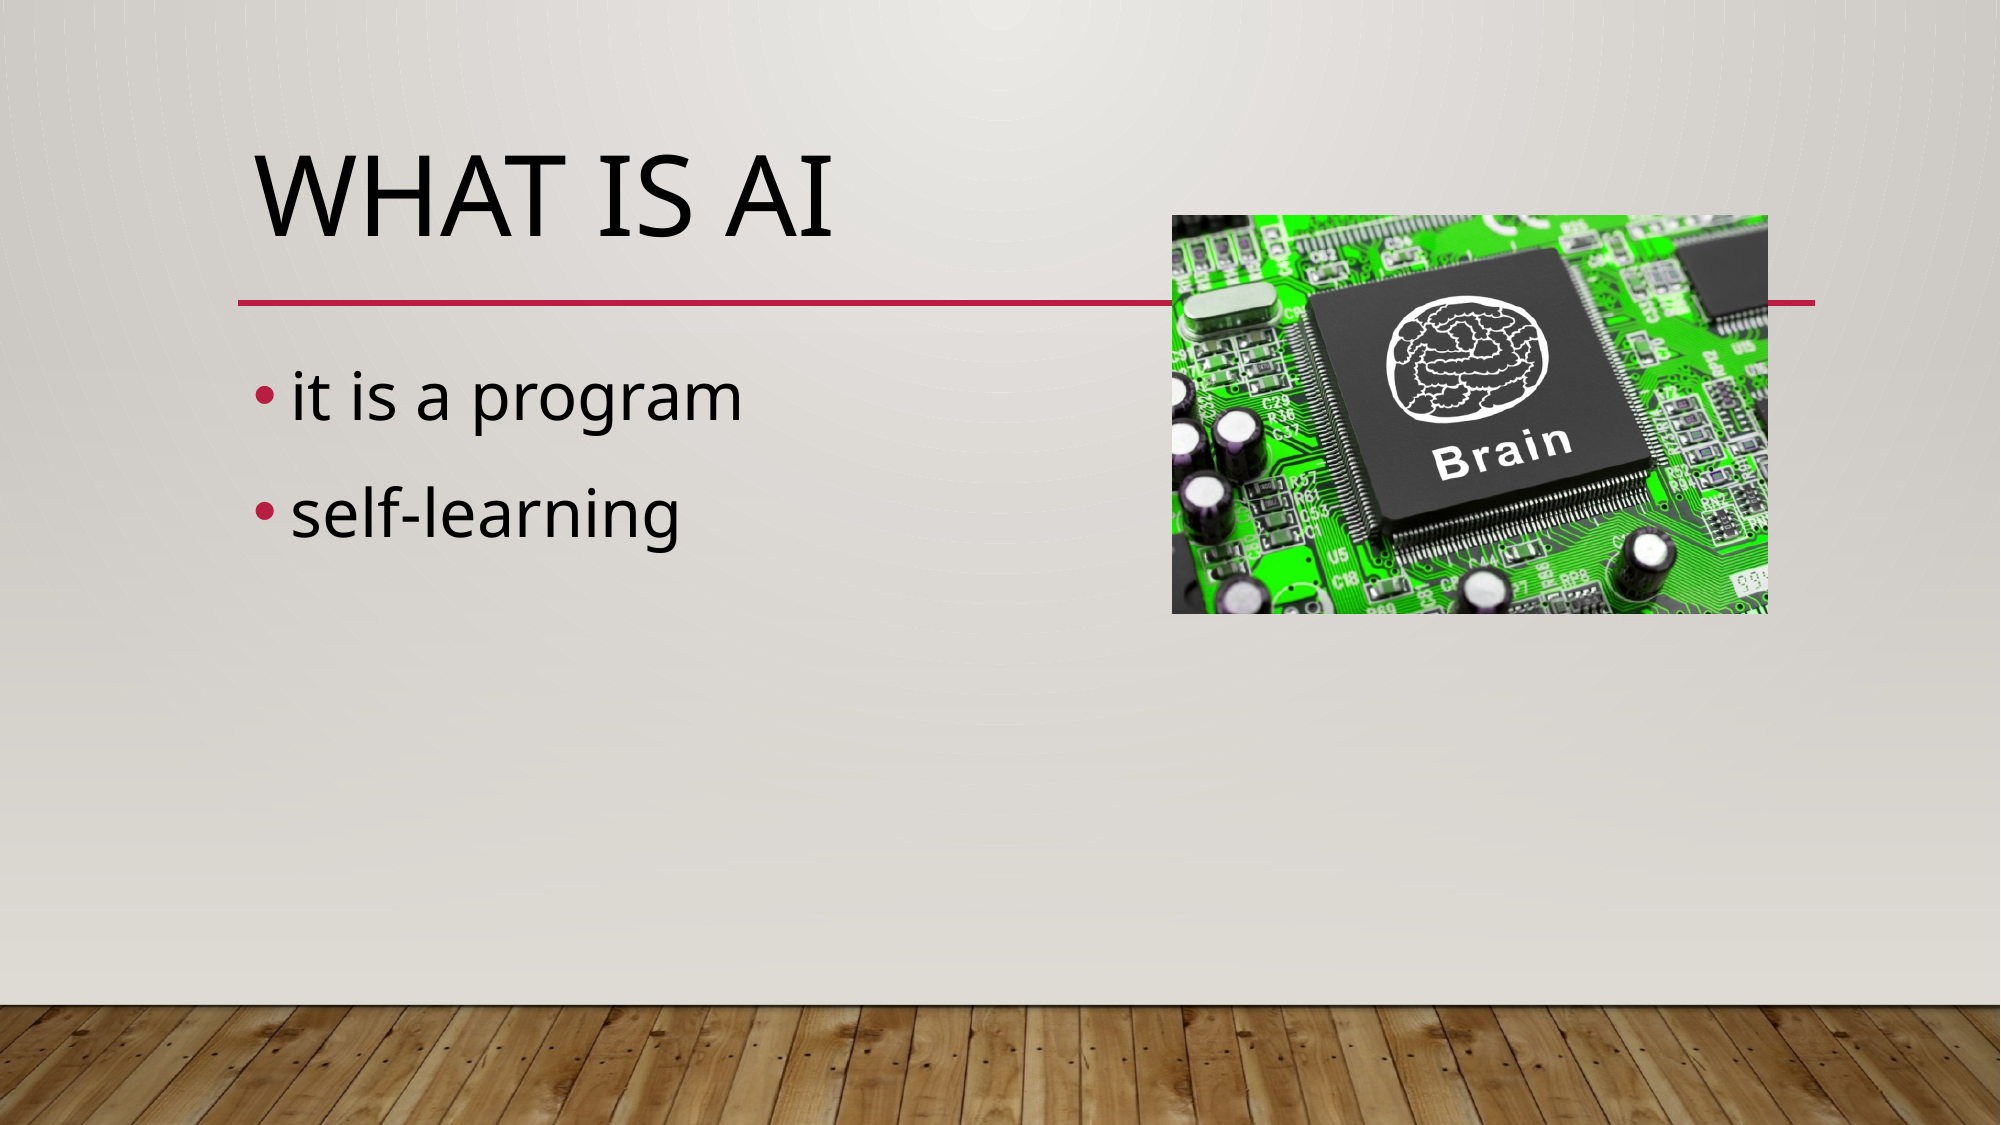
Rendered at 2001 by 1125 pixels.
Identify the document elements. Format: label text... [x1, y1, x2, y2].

list it is a program self-learning [238, 330, 1814, 897]
picture [0, 1005, 2000, 1125]
title What is AI [238, 131, 1814, 305]
picture [1172, 215, 1769, 614]
